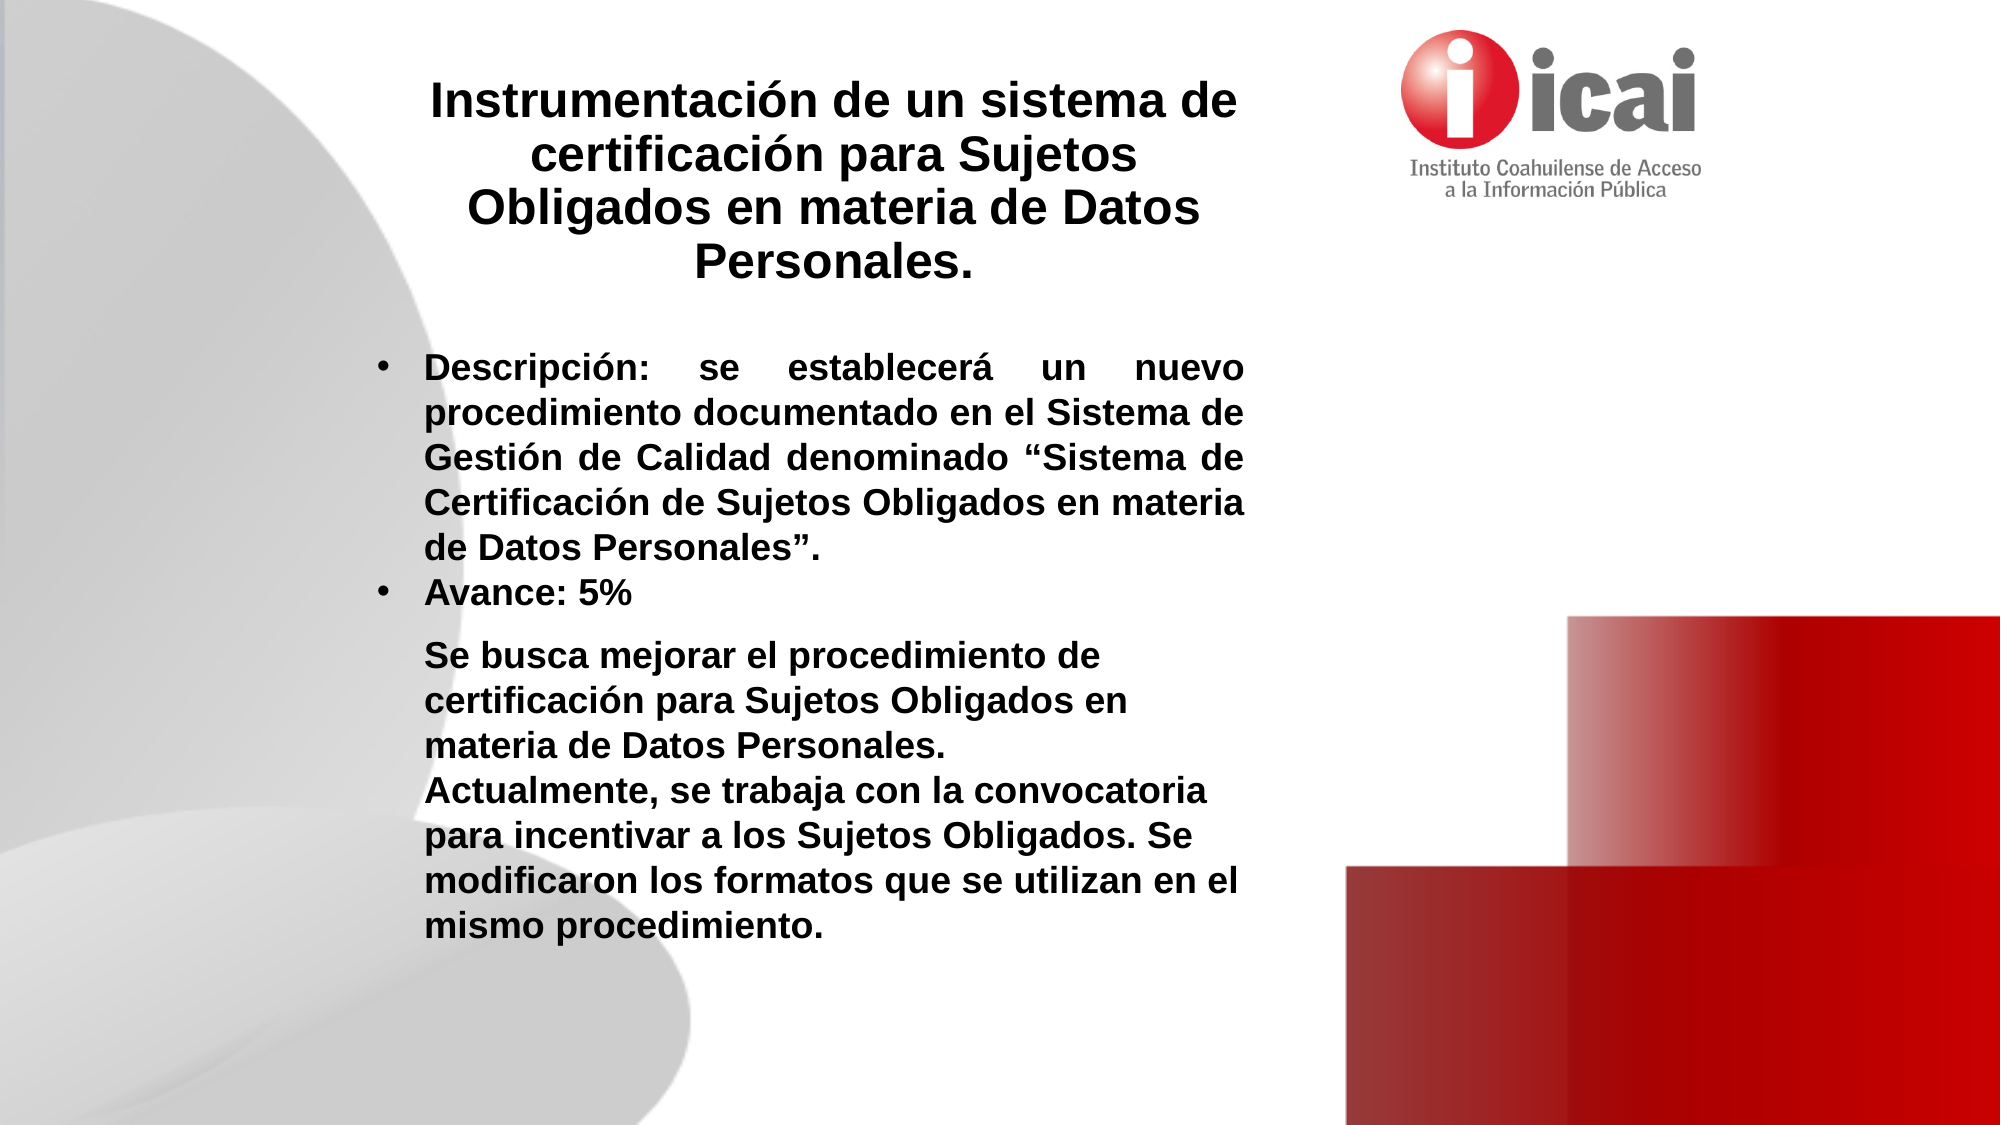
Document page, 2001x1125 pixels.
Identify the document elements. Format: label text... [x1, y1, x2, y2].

picture [0, 0, 2000, 1125]
text_box Se busca mejorar el procedimiento de certificación para Sujetos Obligados en materia de Datos Personales. Actualmente, se trabaja con la convocatoria para incentivar a los Sujetos Obligados. Se modificaron los formatos que se utilizan en el mismo procedimiento. [409, 623, 1260, 954]
title Instrumentación de un sistema de certificación para Sujetos Obligados en materia de Datos Personales. [409, 66, 1260, 303]
text_box Descripción: se establecerá un nuevo procedimiento documentado en el Sistema de Gestión de Calidad denominado “Sistema de Certificación de Sujetos Obligados en materia de Datos Personales”. Avance: 5% [362, 335, 1260, 621]
text_box [1448, 0, 1750, 256]
